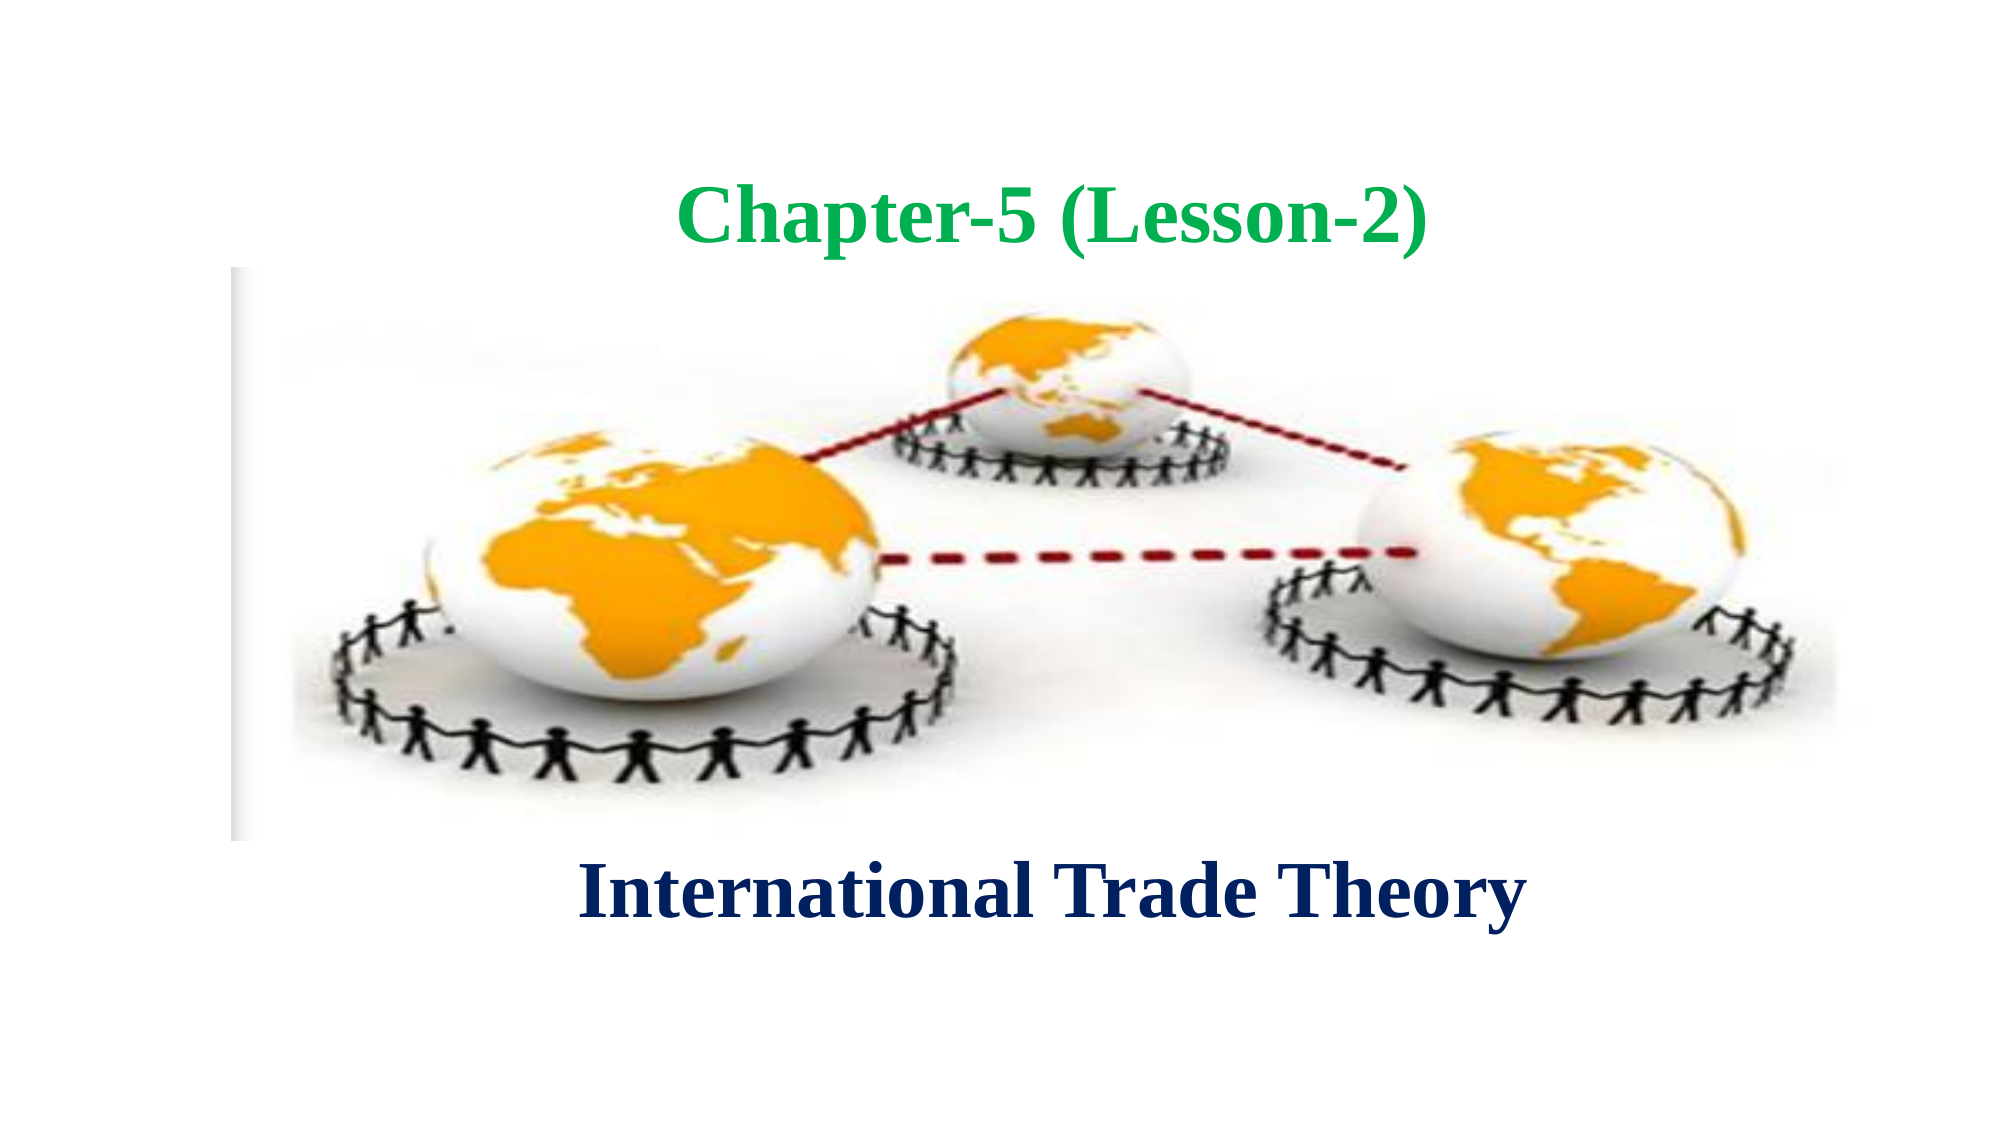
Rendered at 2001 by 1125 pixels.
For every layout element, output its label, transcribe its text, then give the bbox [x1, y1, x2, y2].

subtitle International Trade Theory [559, 841, 1547, 947]
picture [231, 267, 1910, 841]
title Chapter-5 (Lesson-2) [658, 161, 1448, 267]
